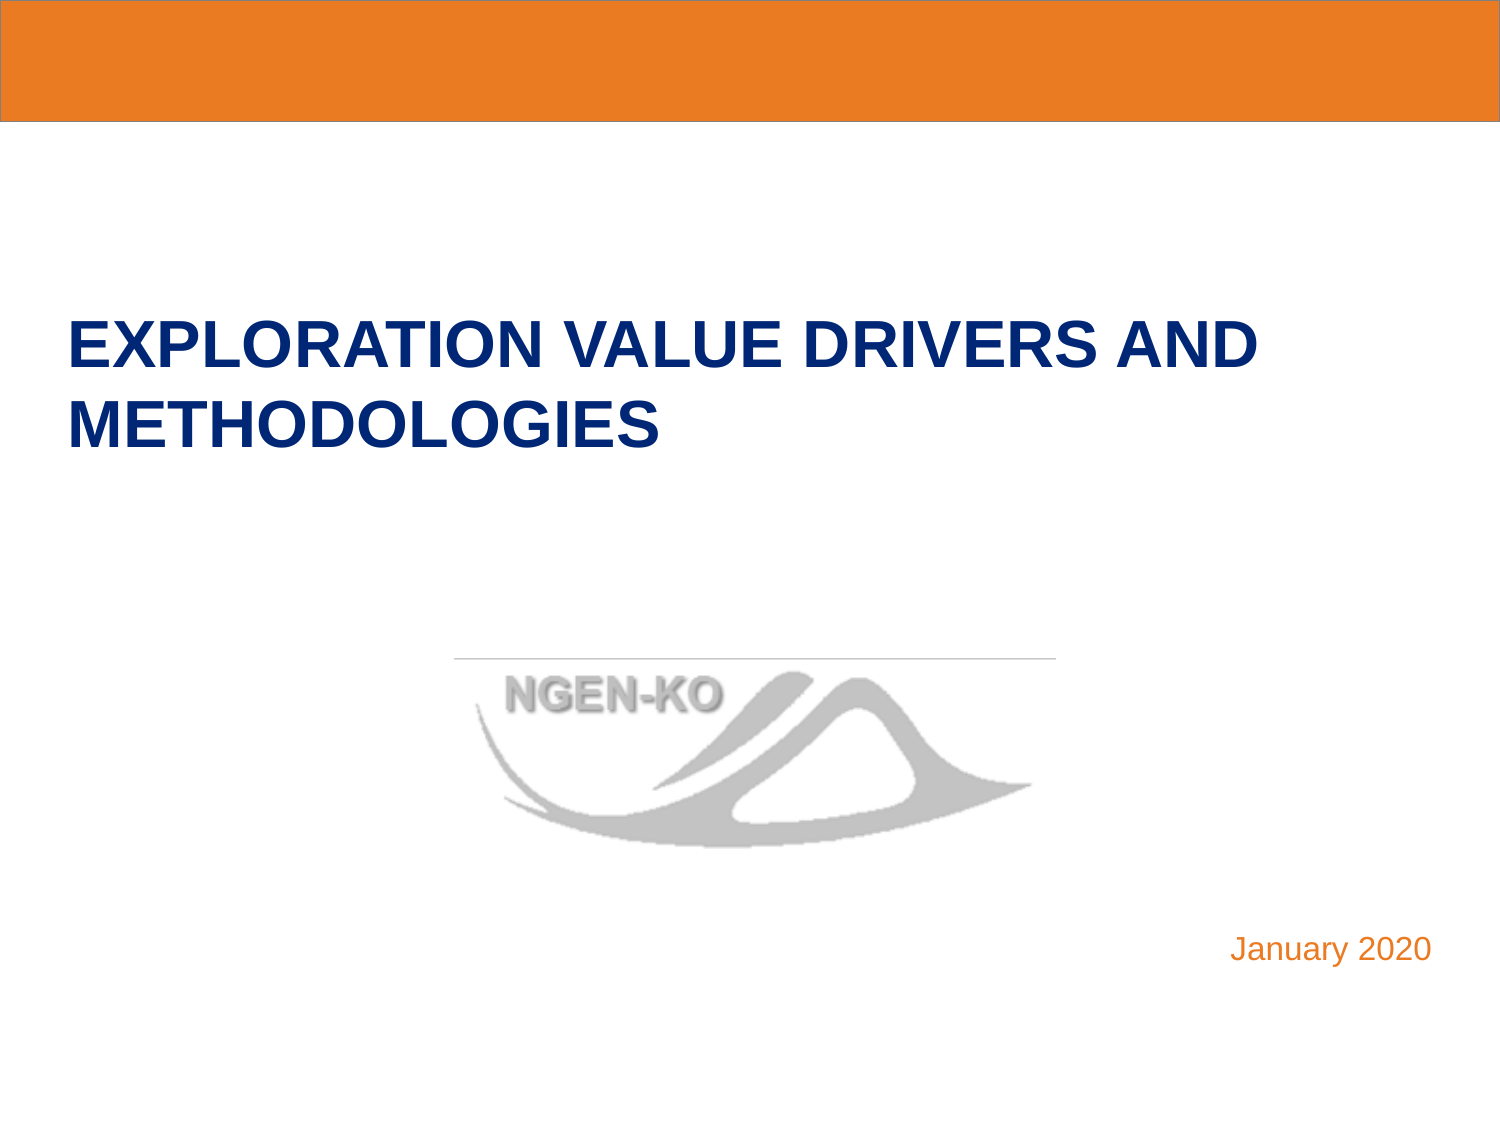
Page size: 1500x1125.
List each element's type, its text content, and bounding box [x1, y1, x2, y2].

picture [454, 648, 1056, 864]
text_box [0, 0, 1500, 124]
title Exploration Value Drivers and Methodologies [67, 299, 1433, 461]
list January 2020 [82, 919, 1448, 979]
